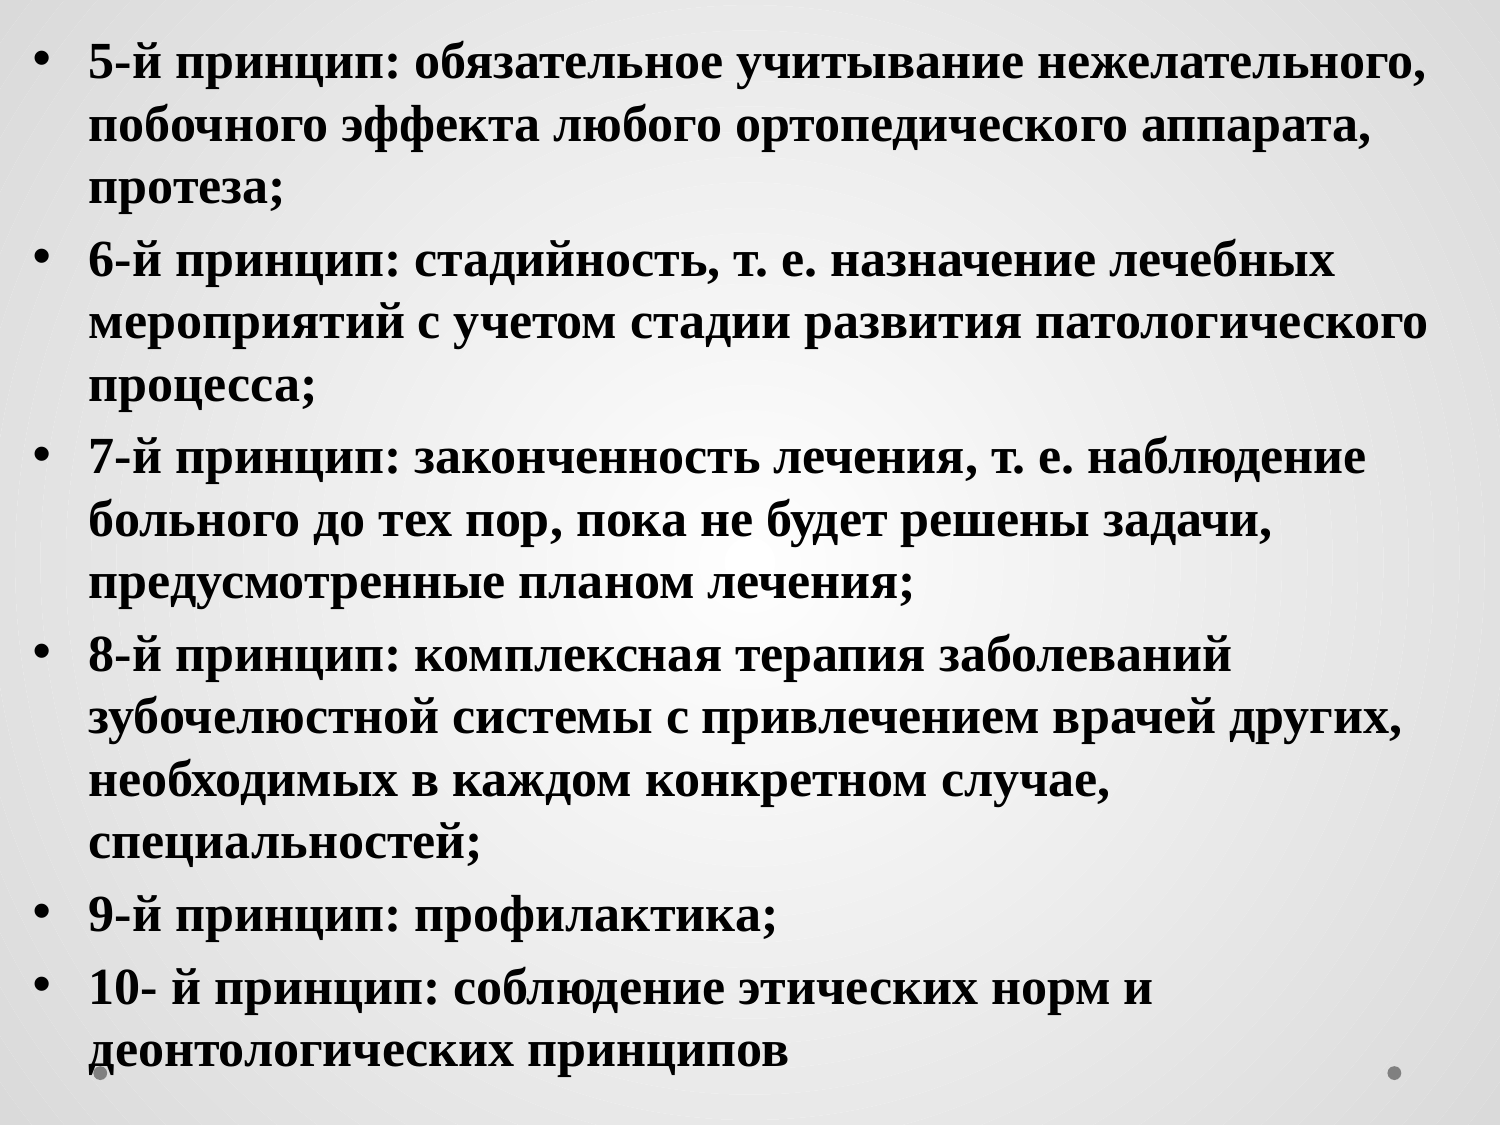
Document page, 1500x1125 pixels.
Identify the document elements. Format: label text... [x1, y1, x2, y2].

list 5-й принцип: обязательное учитывание нежелательного, побочного эффекта любого ортопедического аппарата, протеза; 6-й принцип: стадийность, т. е. назначение лечебных мероприятий с учетом стадии развития патологического процесса; 7-й принцип: законченность лечения, т. е. наблюдение больного до тех пор, пока не будет решены задачи, предусмотренные планом лечения; 8-й принцип: комплексная терапия заболеваний зубочелюстной системы с привлечением врачей других, необходимых в каждом конкретном случае, специальностей; 9-й принцип: профилактика; 10- й принцип: соблюдение этических норм и деонтологических принципов [17, 19, 1483, 1106]
